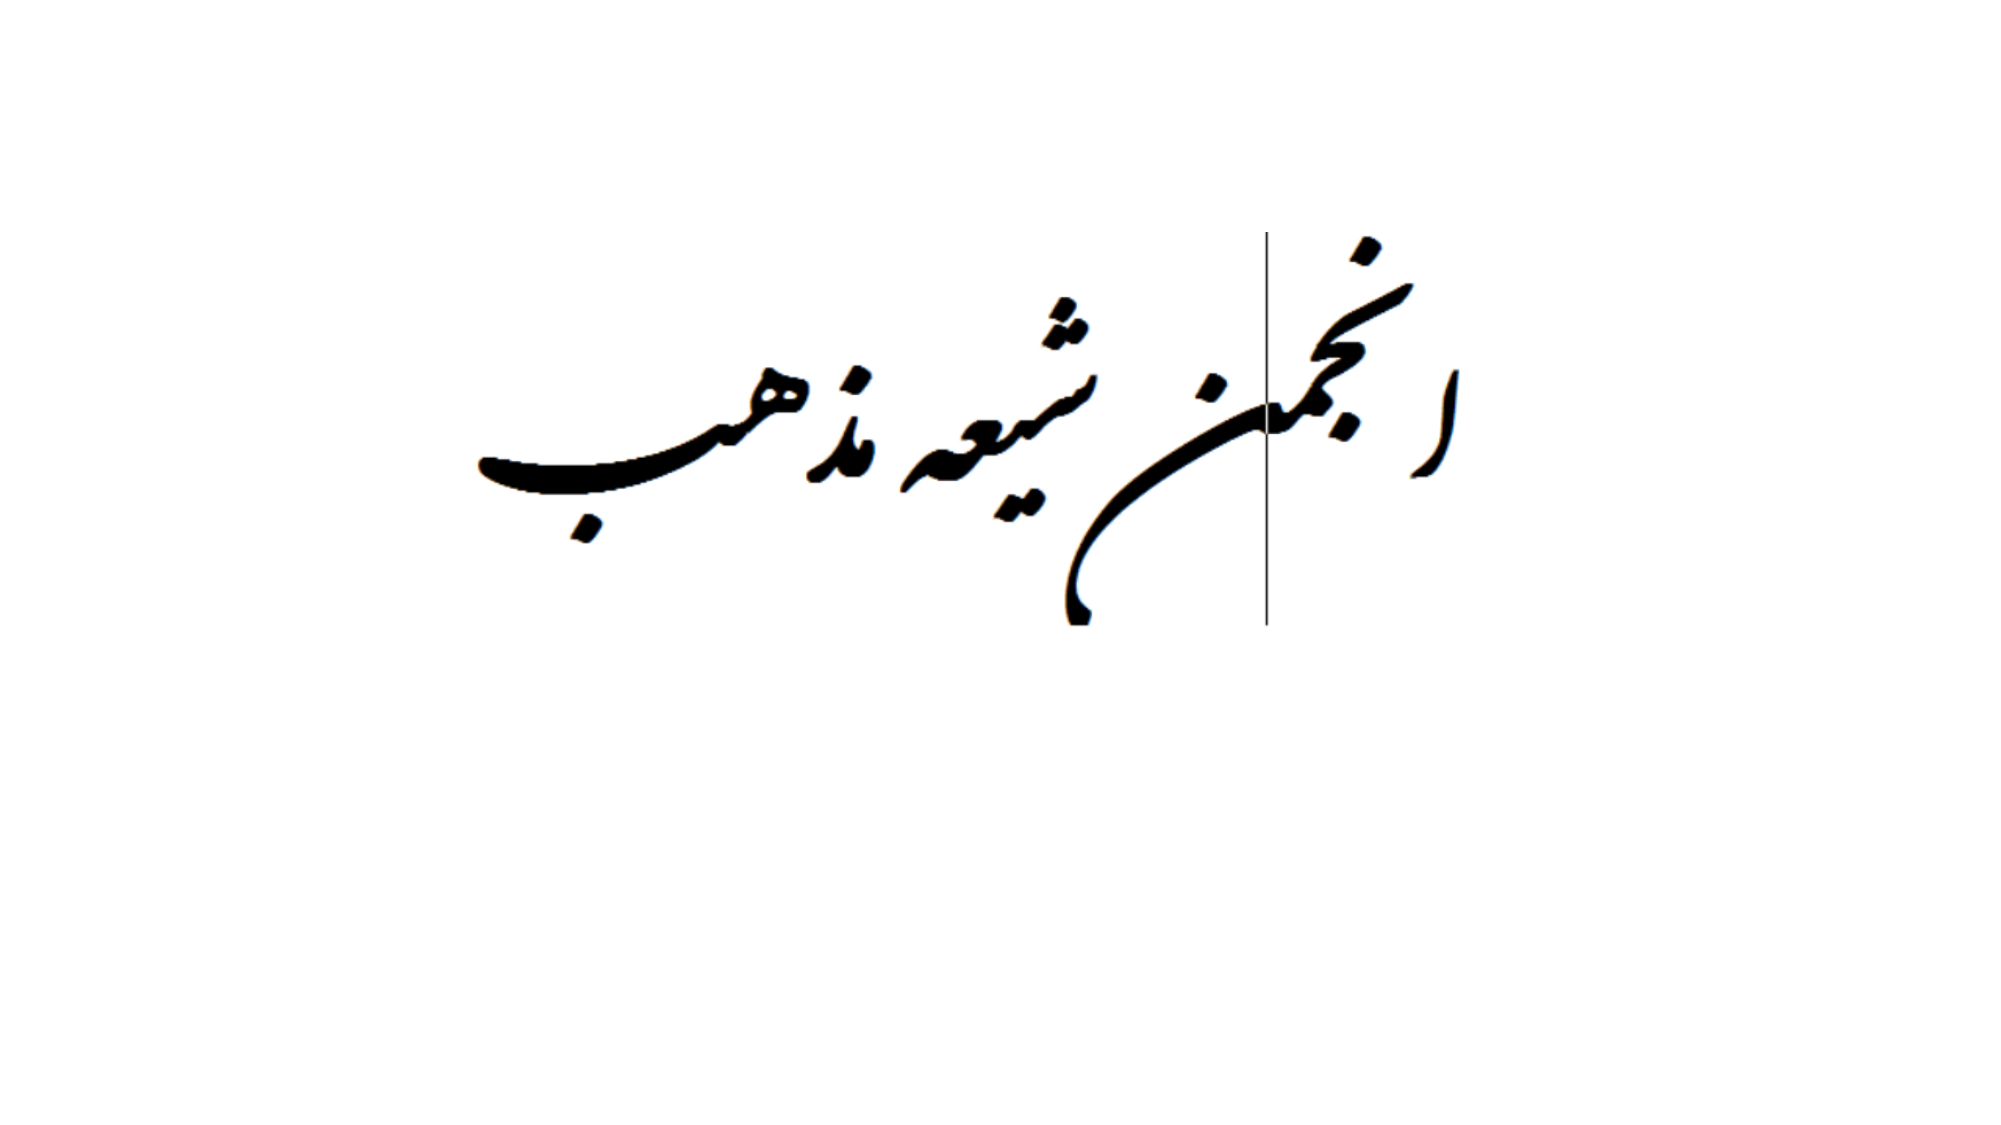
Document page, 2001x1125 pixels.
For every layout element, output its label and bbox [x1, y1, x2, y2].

picture [422, 232, 1674, 833]
